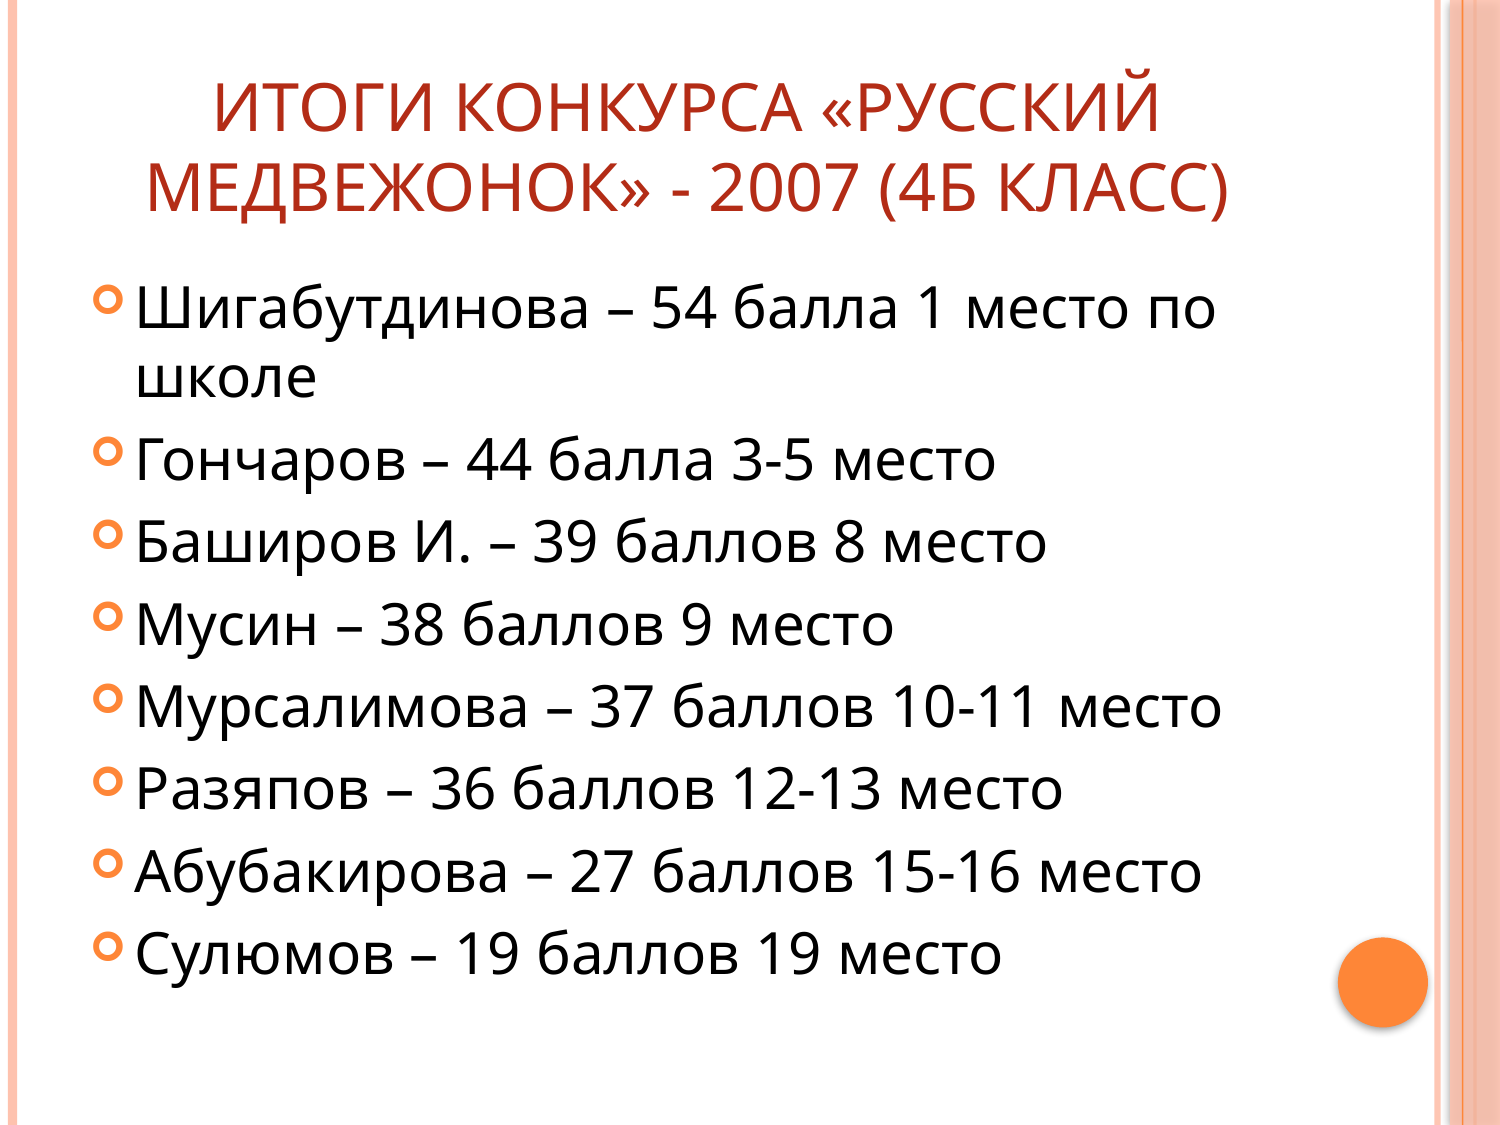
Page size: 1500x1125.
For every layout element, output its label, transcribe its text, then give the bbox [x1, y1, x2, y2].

title Итоги конкурса «Русский медвежонок» - 2007 (4б класс) [75, 45, 1300, 233]
list Шигабутдинова – 54 балла 1 место по школе Гончаров – 44 балла 3-5 место Баширов И. – 39 баллов 8 место Мусин – 38 баллов 9 место Мурсалимова – 37 баллов 10-11 место Разяпов – 36 баллов 12-13 место Абубакирова – 27 баллов 15-16 место Сулюмов – 19 баллов 19 место [75, 262, 1300, 1062]
